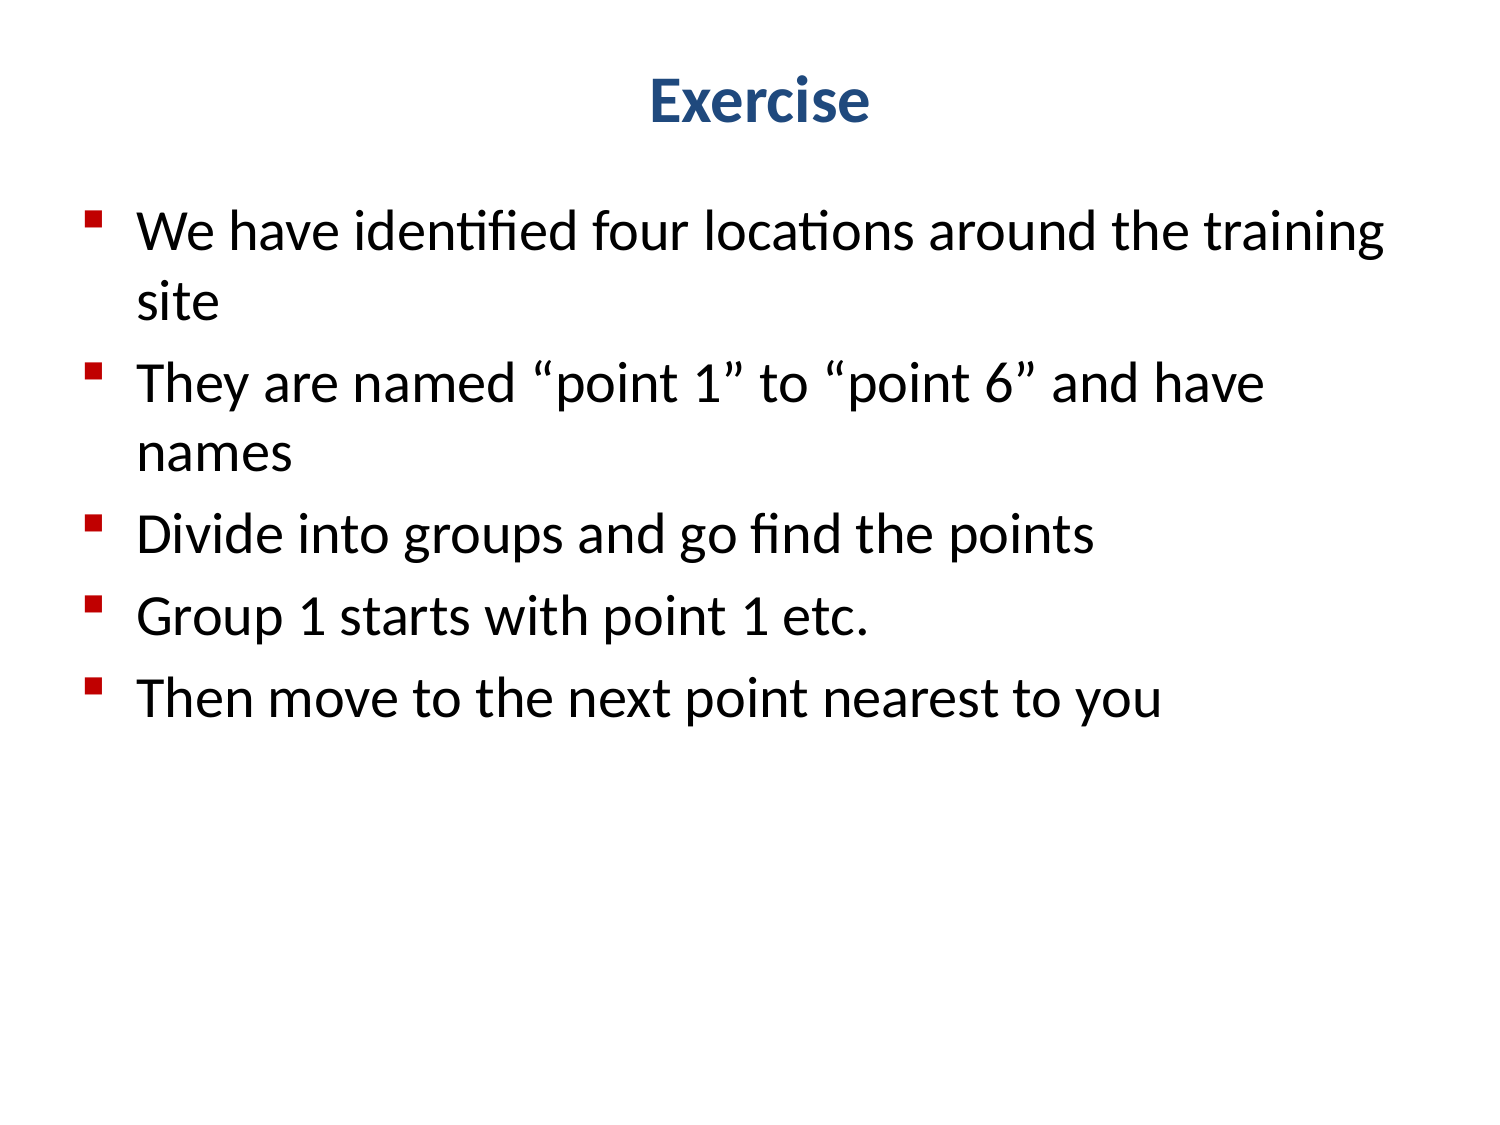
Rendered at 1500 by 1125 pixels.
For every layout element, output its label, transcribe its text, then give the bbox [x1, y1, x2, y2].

list We have identified four locations around the training site They are named “point 1” to “point 6” and have names Divide into groups and go find the points Group 1 starts with point 1 etc. Then move to the next point nearest to you [64, 184, 1415, 1000]
text_box Exercise [1, 47, 1500, 144]
